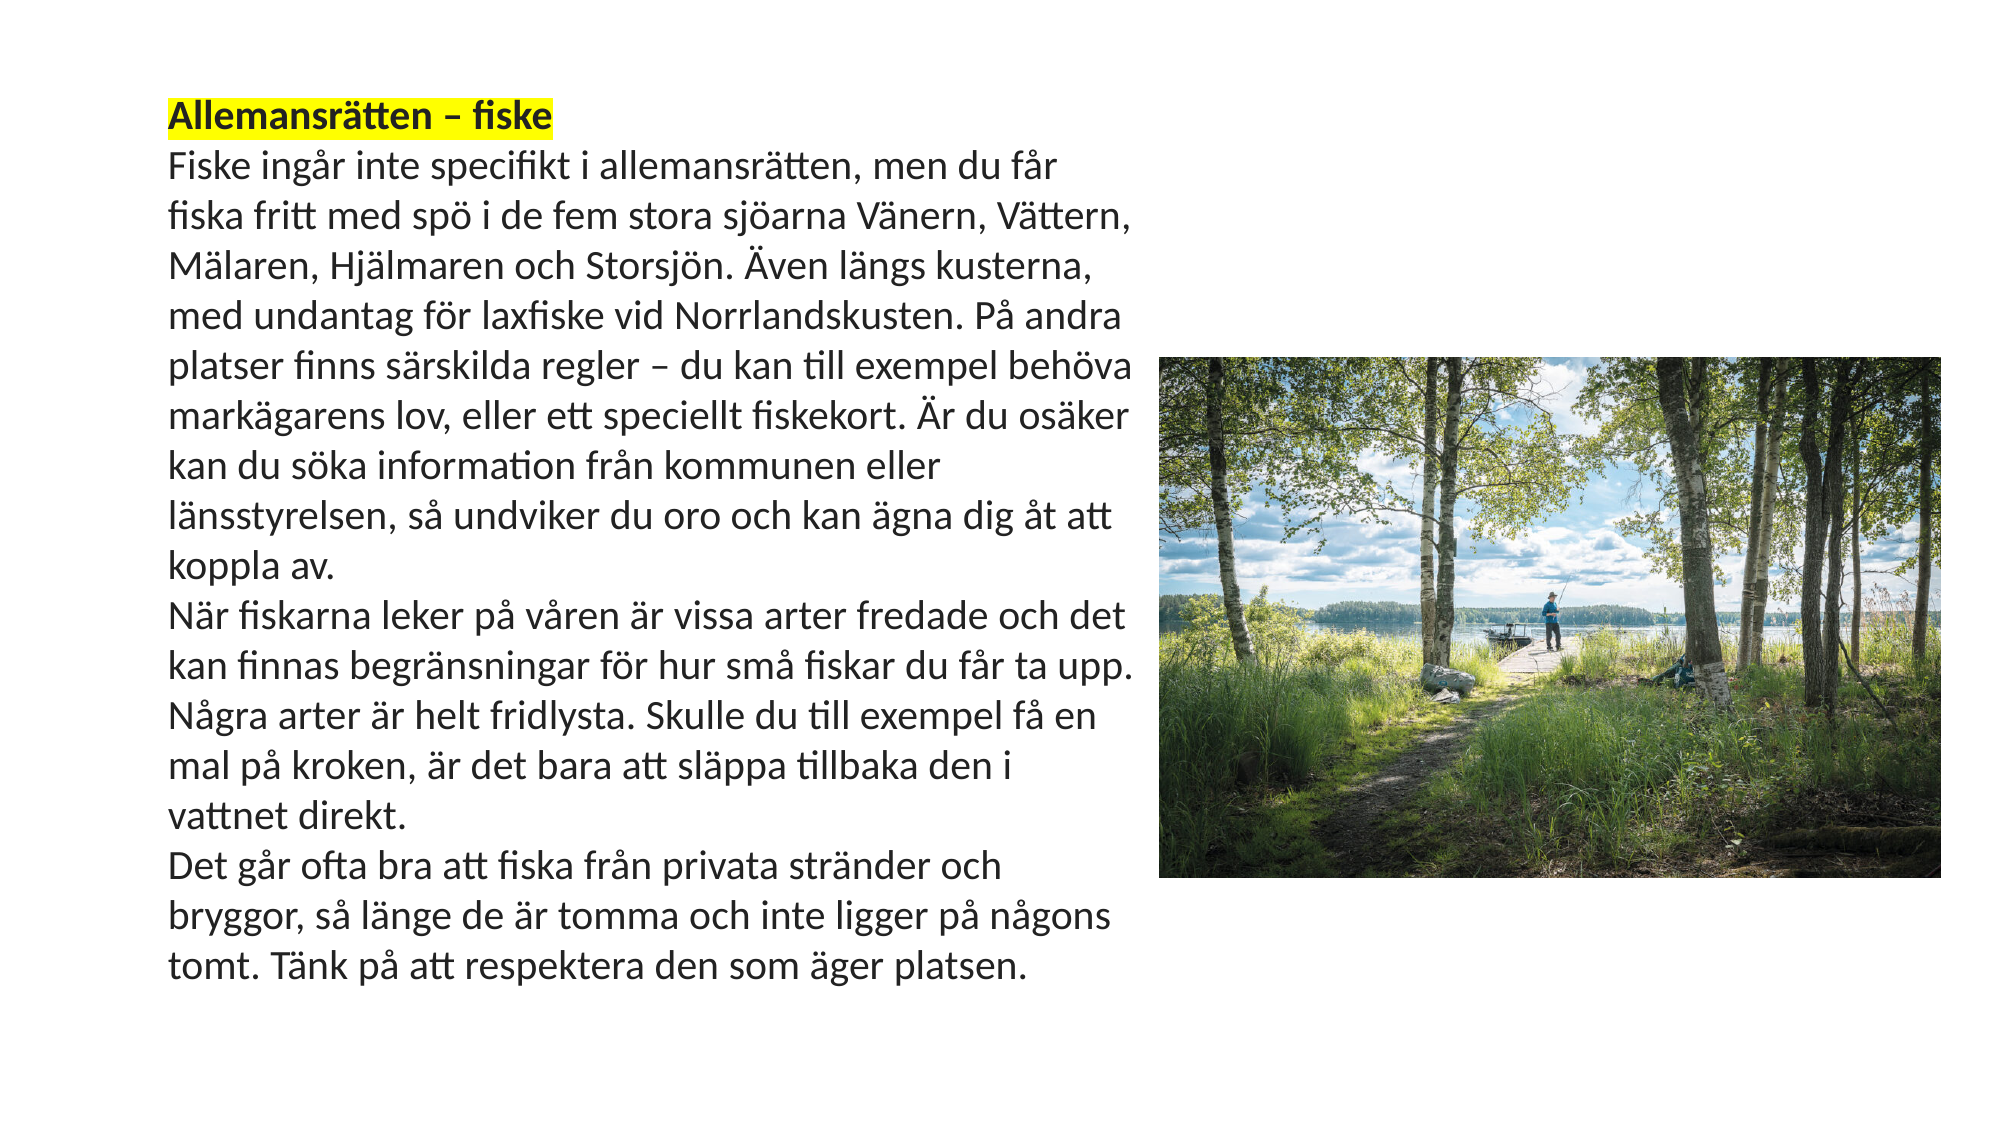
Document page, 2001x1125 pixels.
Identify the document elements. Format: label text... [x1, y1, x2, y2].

picture [1159, 357, 1941, 879]
text_box Allemansrätten – fiske Fiske ingår inte specifikt i allemansrätten, men du får fiska fritt med spö i de fem stora sjöarna Vänern, Vättern, Mälaren, Hjälmaren och Storsjön. Även längs kusterna, med undantag för laxfiske vid Norrlandskusten. På andra platser finns särskilda regler – du kan till exempel behöva markägarens lov, eller ett speciellt fiskekort. Är du osäker kan du söka information från kommunen eller länsstyrelsen, så undviker du oro och kan ägna dig åt att koppla av. När fiskarna leker på våren är vissa arter fredade och det kan finnas begränsningar för hur små fiskar du får ta upp. Några arter är helt fridlysta. Skulle du till exempel få en mal på kroken, är det bara att släppa tillbaka den i vattnet direkt. Det går ofta bra att fiska från privata stränder och bryggor, så länge de är tomma och inte ligger på någons tomt. Tänk på att respektera den som äger platsen. [153, 80, 1153, 996]
